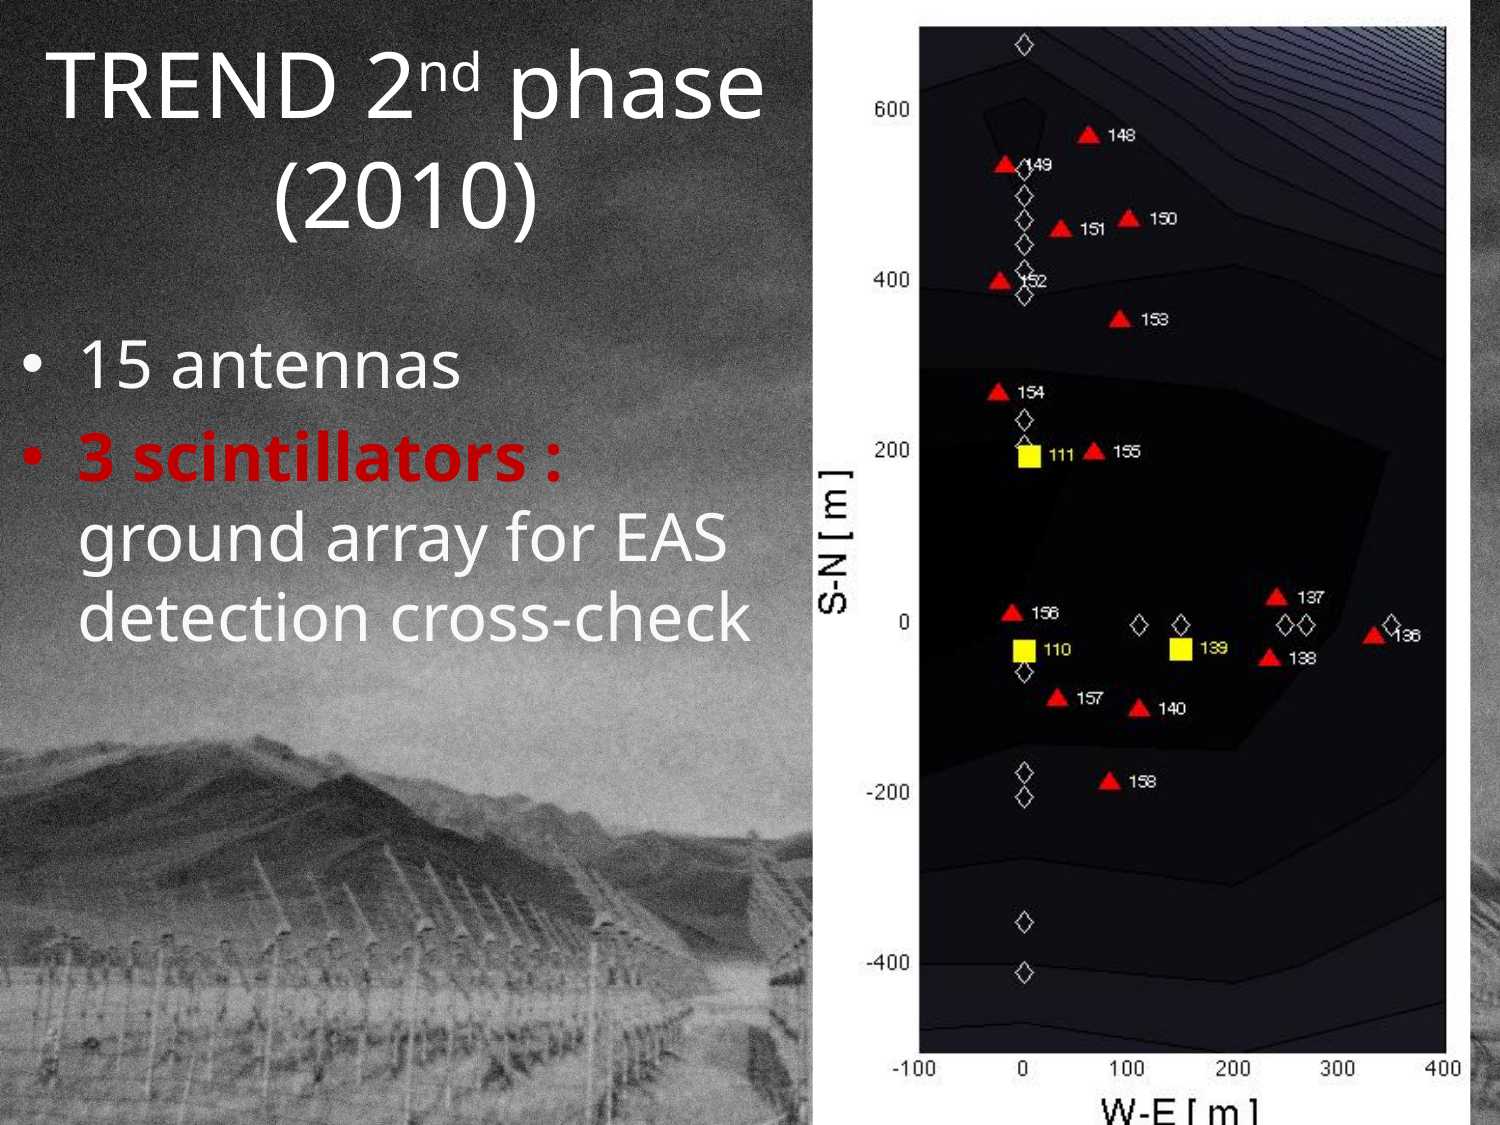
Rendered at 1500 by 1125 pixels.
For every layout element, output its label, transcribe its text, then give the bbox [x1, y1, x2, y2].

list 15 antennas 3 scintillators : ground array for EAS detection cross-check [5, 314, 807, 1057]
title TREND 2nd phase (2010) [0, 19, 807, 256]
picture [0, 0, 1500, 1125]
